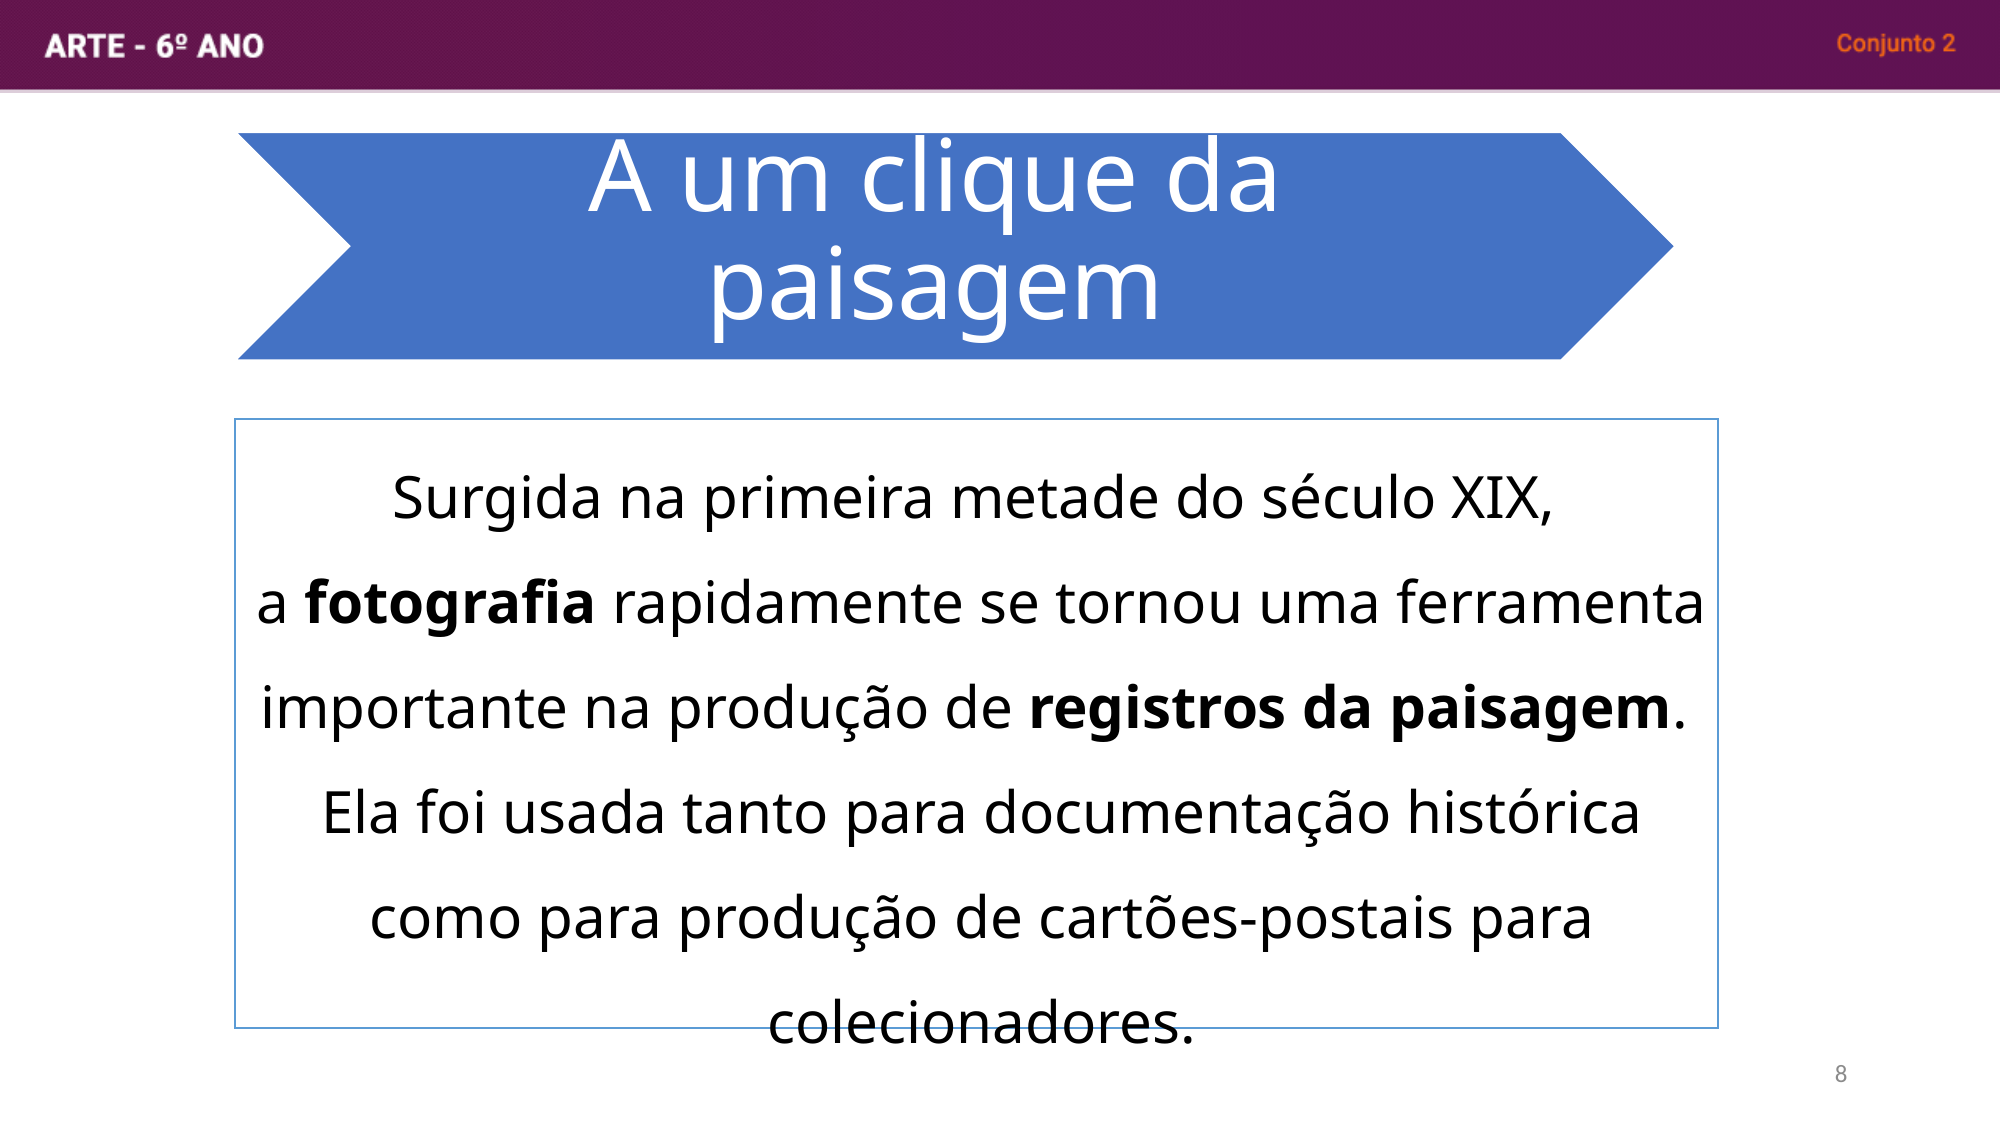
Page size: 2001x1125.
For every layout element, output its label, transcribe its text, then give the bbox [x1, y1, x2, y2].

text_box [235, 131, 1676, 361]
text_box Surgida na primeira metade do século XIX, a fotografia rapidamente se tornou uma ferramenta importante na produção de registros da paisagem. Ela foi usada tanto para documentação histórica como para produção de cartões-postais para colecionadores. [234, 418, 1719, 1029]
picture [0, 0, 2000, 93]
slide_number 8 [1412, 1042, 1863, 1103]
